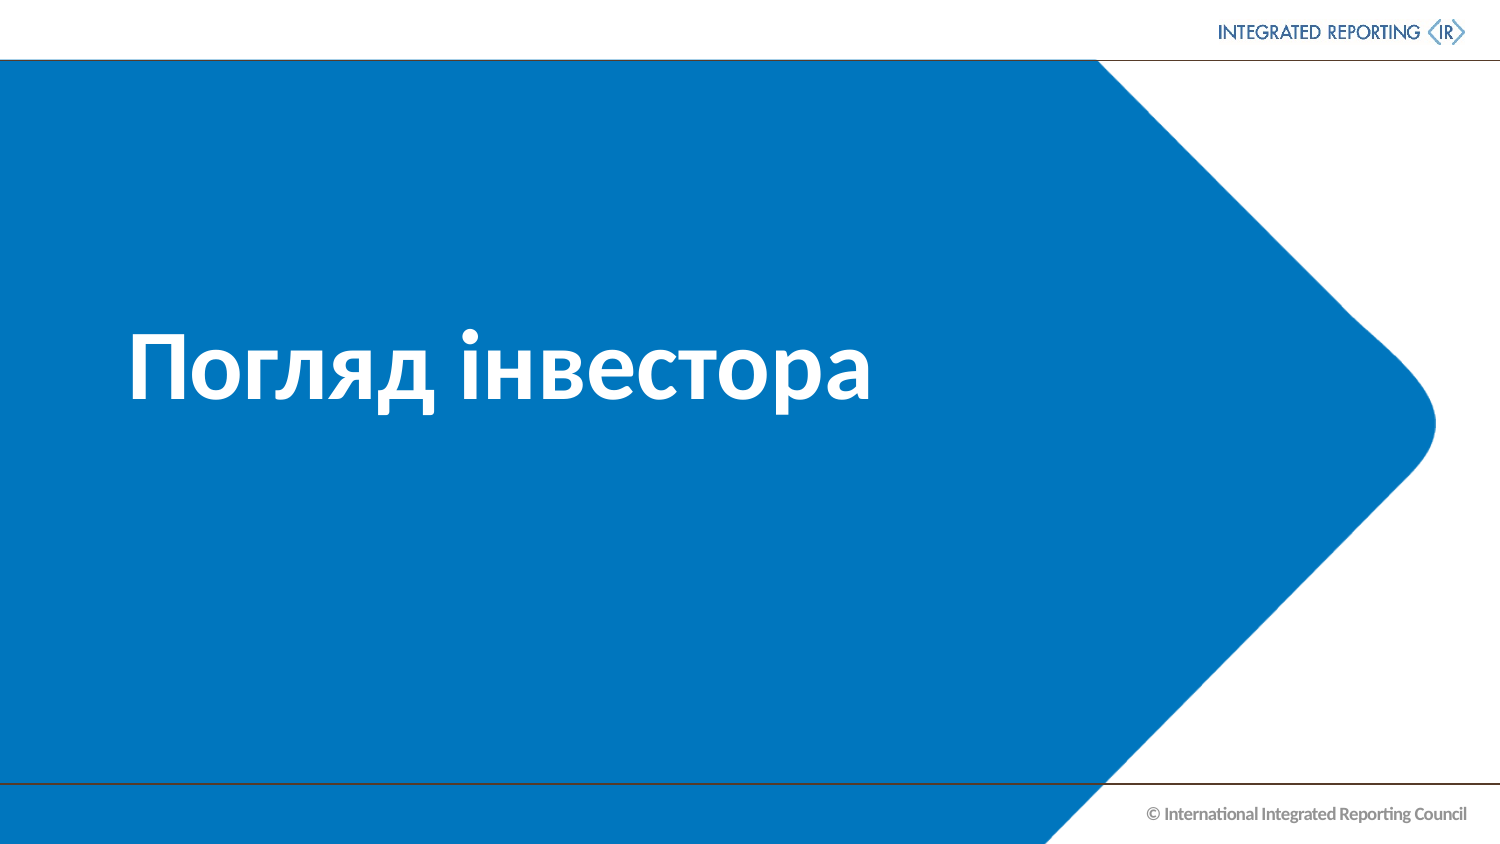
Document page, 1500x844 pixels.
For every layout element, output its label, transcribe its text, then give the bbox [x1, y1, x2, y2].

picture [0, 61, 1436, 783]
title Погляд інвестора [112, 291, 1258, 400]
picture [0, 785, 1436, 844]
picture [1219, 19, 1465, 45]
